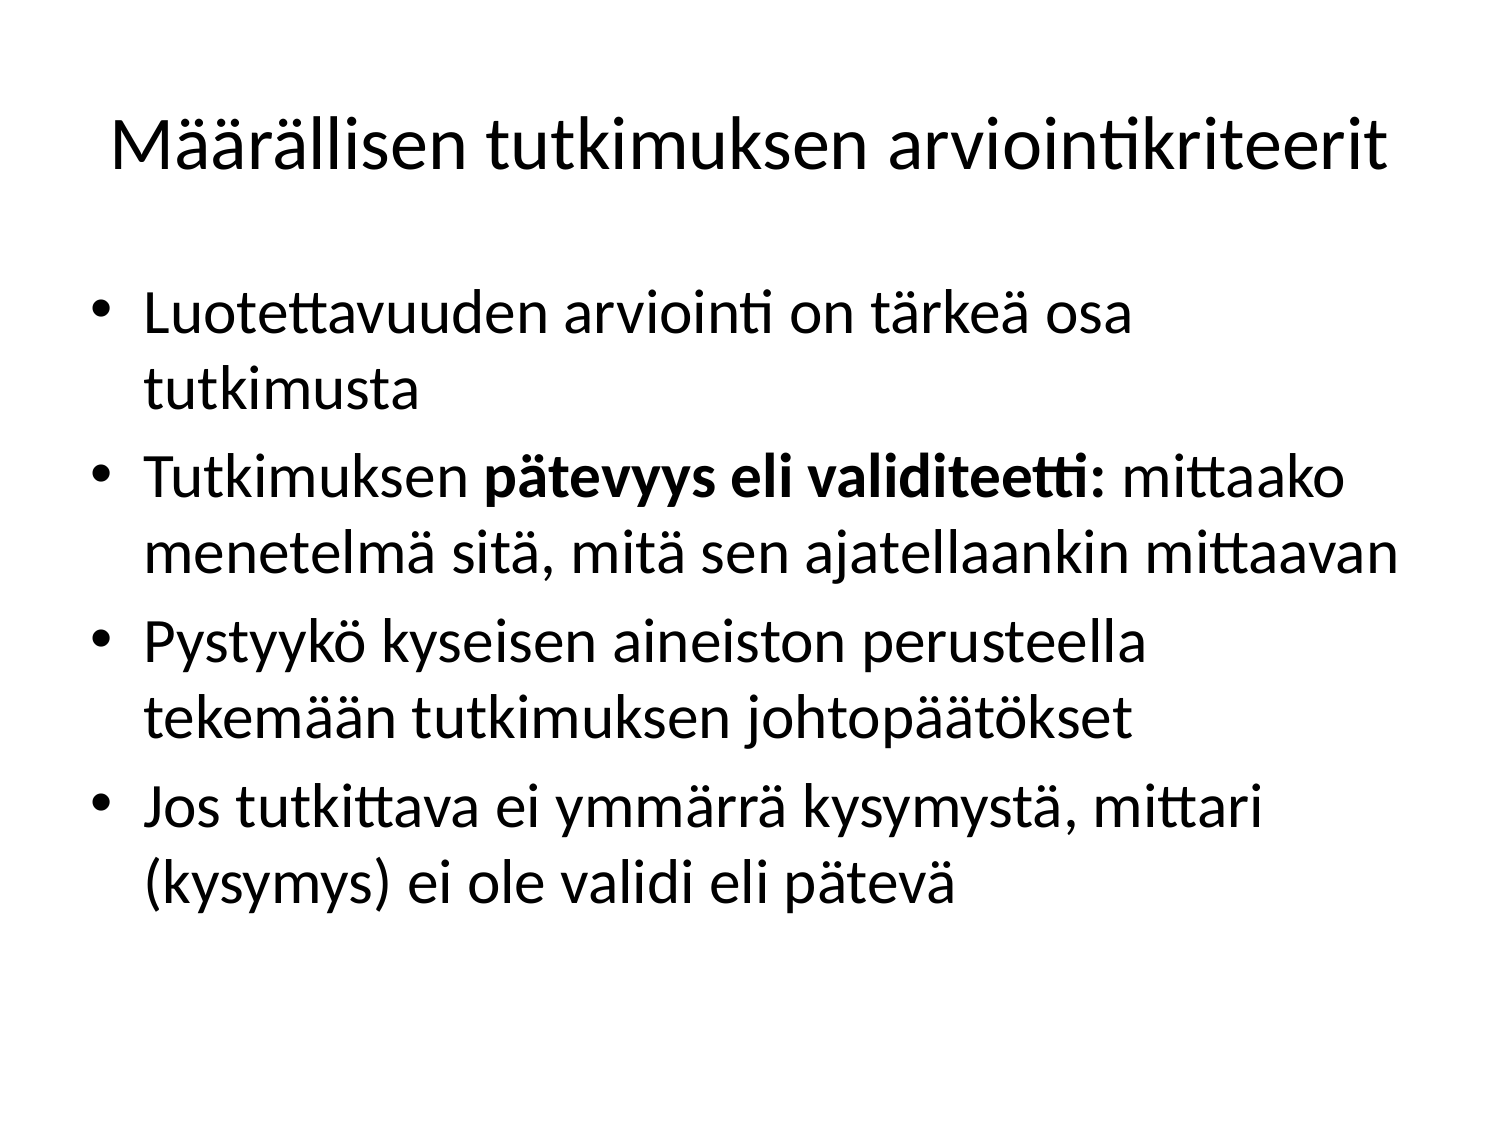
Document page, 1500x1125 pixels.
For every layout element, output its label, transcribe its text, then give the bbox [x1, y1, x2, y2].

list Luotettavuuden arviointi on tärkeä osa tutkimusta Tutkimuksen pätevyys eli validiteetti: mittaako menetelmä sitä, mitä sen ajatellaankin mittaavan Pystyykö kyseisen aineiston perusteella tekemään tutkimuksen johtopäätökset Jos tutkittava ei ymmärrä kysymystä, mittari (kysymys) ei ole validi eli pätevä [75, 262, 1425, 1005]
title Määrällisen tutkimuksen arviointikriteerit [75, 45, 1425, 233]
